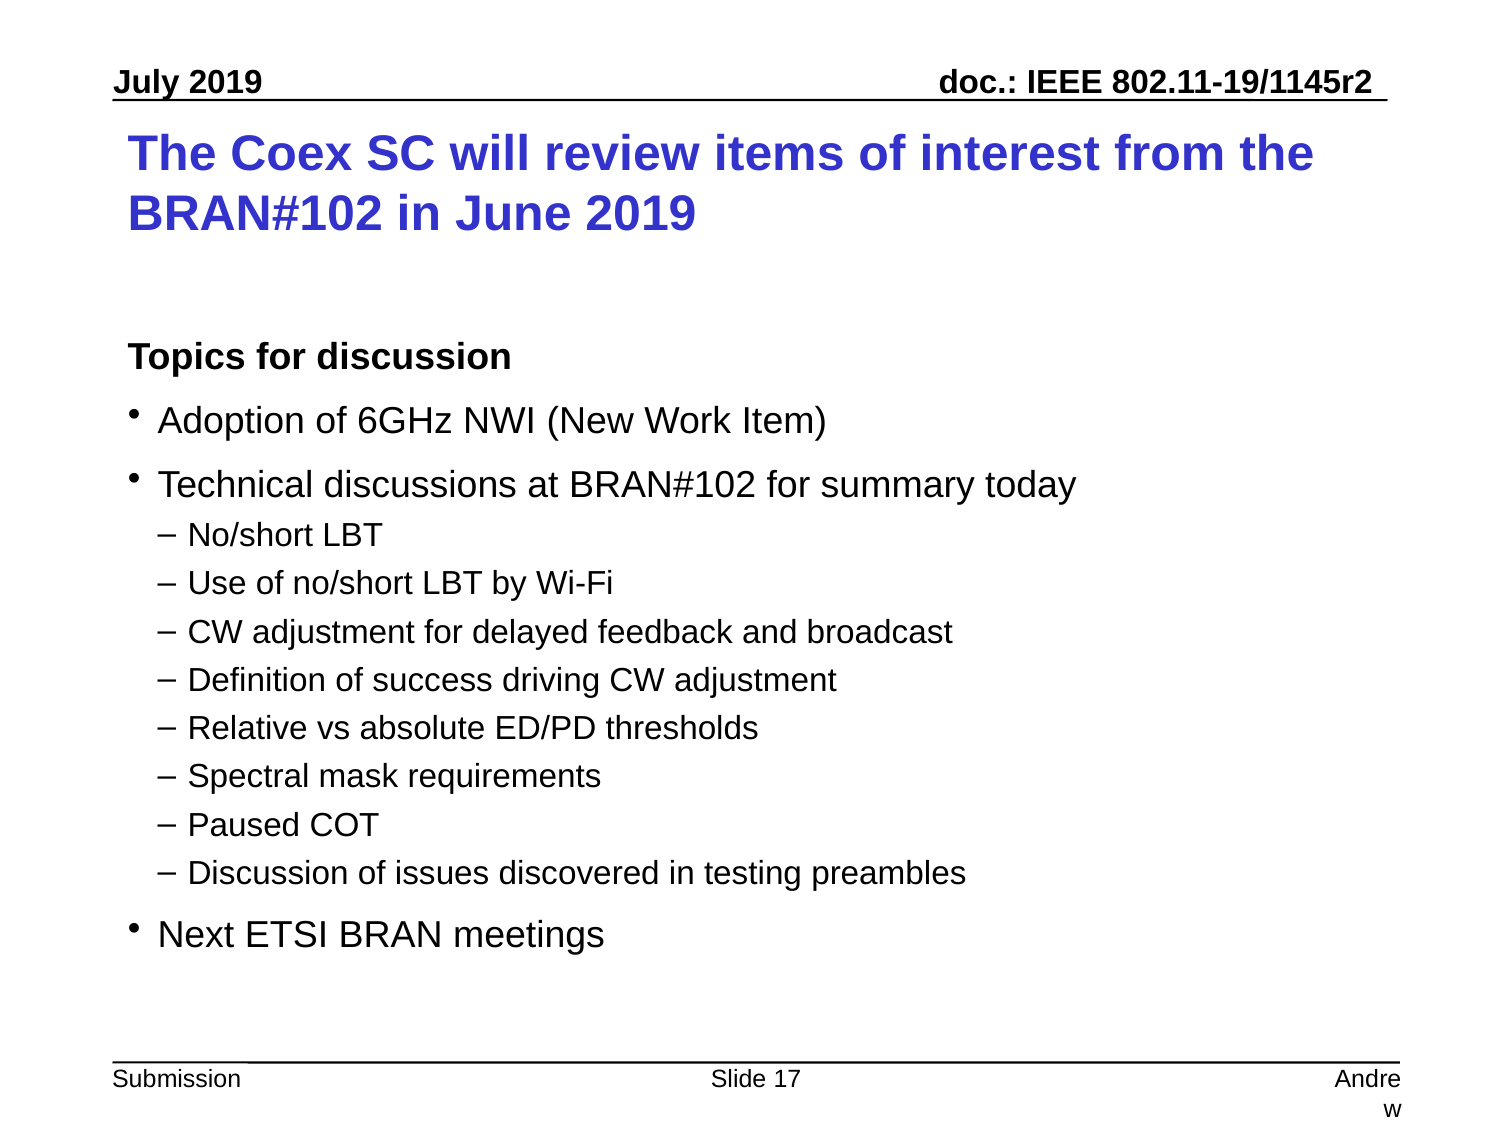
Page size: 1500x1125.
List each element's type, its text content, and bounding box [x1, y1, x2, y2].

list Topics for discussion Adoption of 6GHz NWI (New Work Item) Technical discussions at BRAN#102 for summary today No/short LBT Use of no/short LBT by Wi-Fi CW adjustment for delayed feedback and broadcast Definition of success driving CW adjustment Relative vs absolute ED/PD thresholds Spectral mask requirements Paused COT Discussion of issues discovered in testing preambles Next ETSI BRAN meetings [112, 324, 1388, 1000]
slide_number Slide 17 [709, 1061, 803, 1093]
footer Andrew Myles, Cisco [1320, 1061, 1402, 1093]
title The Coex SC will review items of interest from the BRAN#102 in June 2019 [112, 112, 1388, 288]
